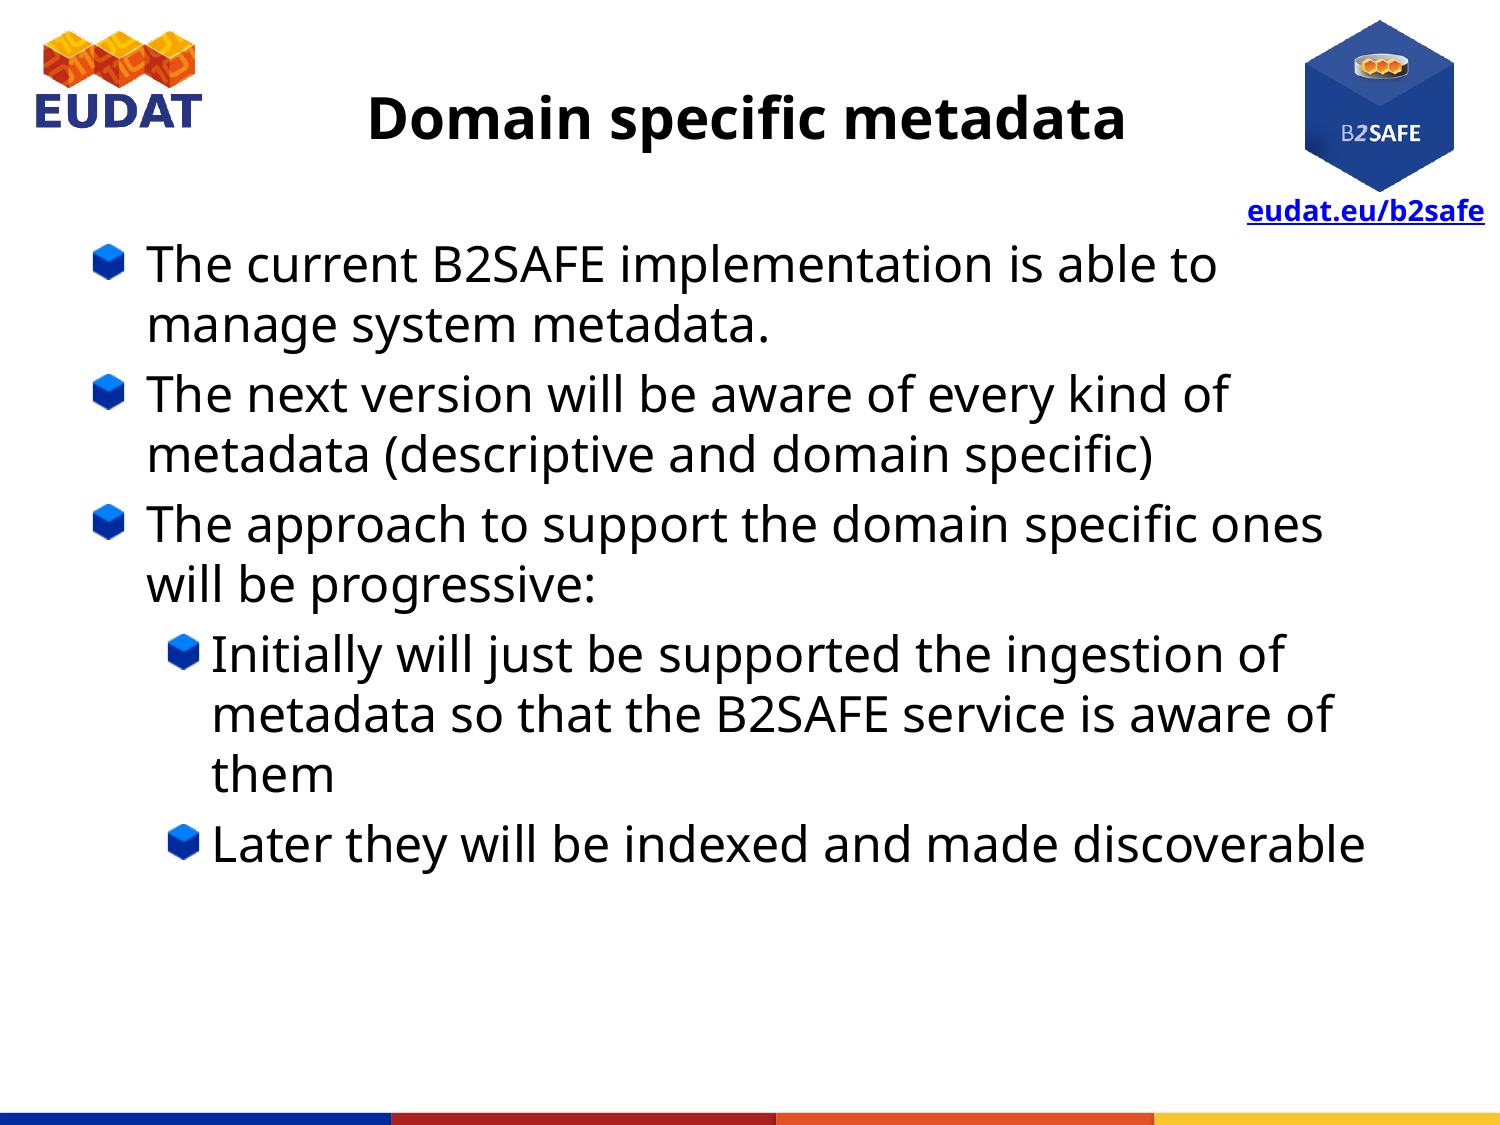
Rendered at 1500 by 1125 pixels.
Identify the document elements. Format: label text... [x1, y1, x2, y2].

picture [90, 244, 126, 280]
picture [90, 504, 126, 540]
list The current B2SAFE implementation is able to manage system metadata. The next version will be aware of every kind of metadata (descriptive and domain specific) The approach to support the domain specific ones will be progressive: Initially will just be supported the ingestion of metadata so that the B2SAFE service is aware of them Later they will be indexed and made discoverable [75, 224, 1425, 968]
picture [90, 374, 126, 410]
picture [165, 634, 201, 670]
title Domain specific metadata [212, 45, 1282, 188]
picture [8, 0, 210, 161]
picture [1305, 19, 1454, 192]
picture [165, 824, 201, 860]
